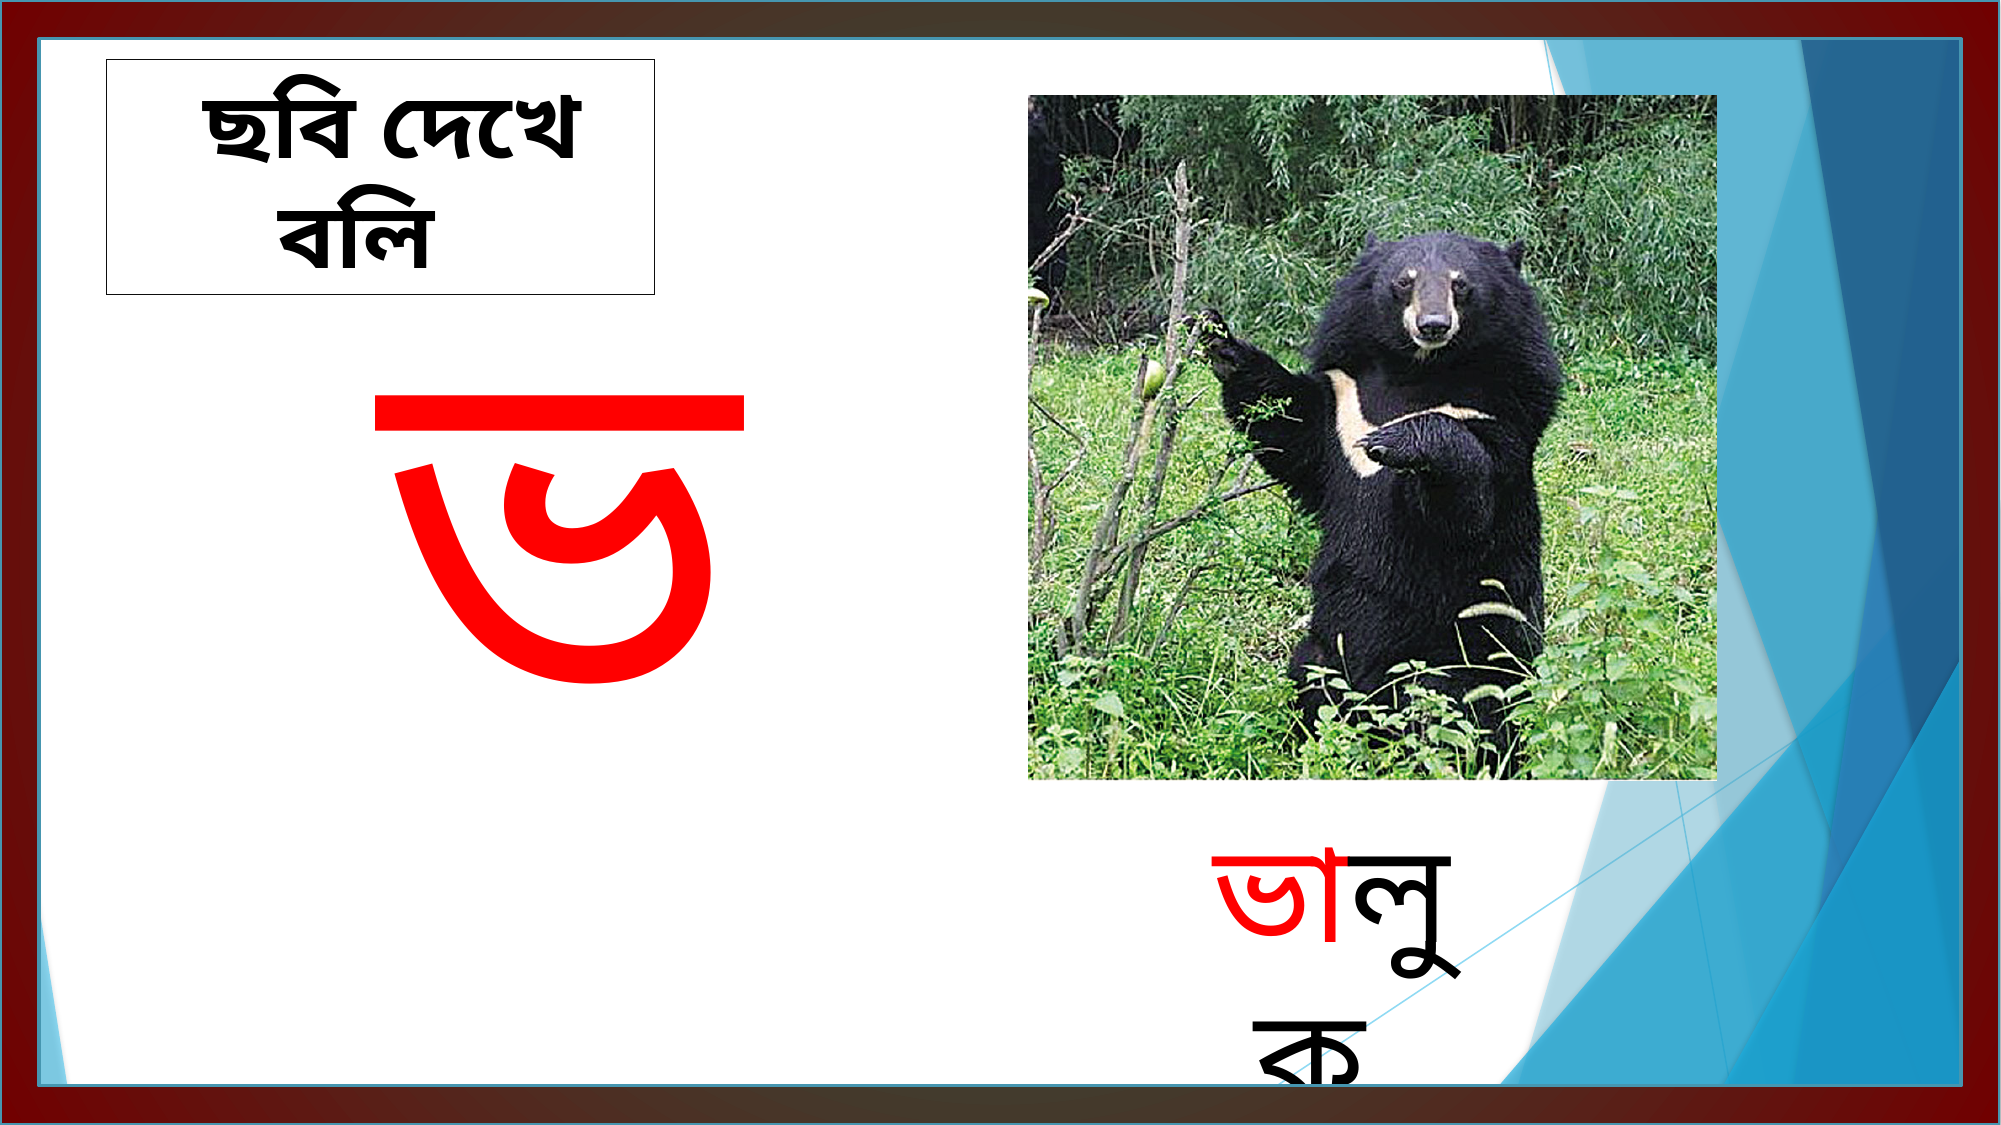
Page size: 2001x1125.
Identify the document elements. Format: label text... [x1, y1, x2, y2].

text_box ভালুক [1156, 798, 1508, 1084]
text_box ছবি দেখে বলি [106, 59, 655, 295]
picture [1027, 95, 1717, 782]
text_box [0, 0, 2000, 1125]
text_box ভ [337, 200, 913, 813]
